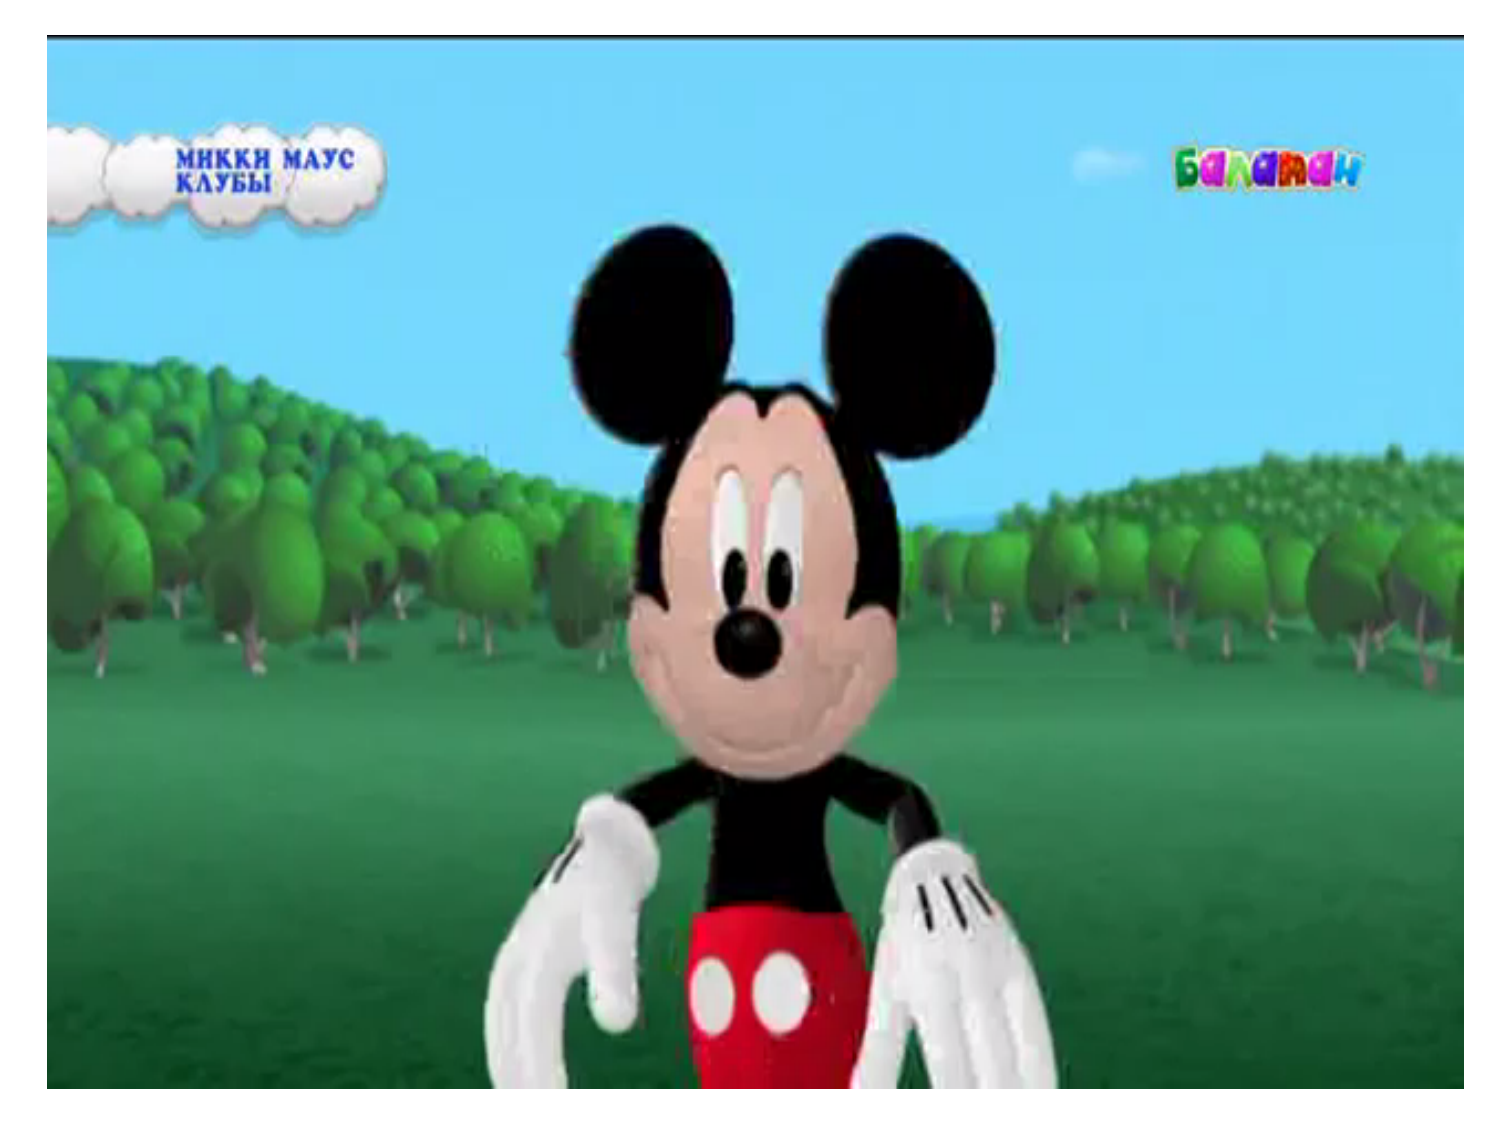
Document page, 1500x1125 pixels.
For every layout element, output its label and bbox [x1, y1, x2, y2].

text_box [46, 34, 1466, 1091]
